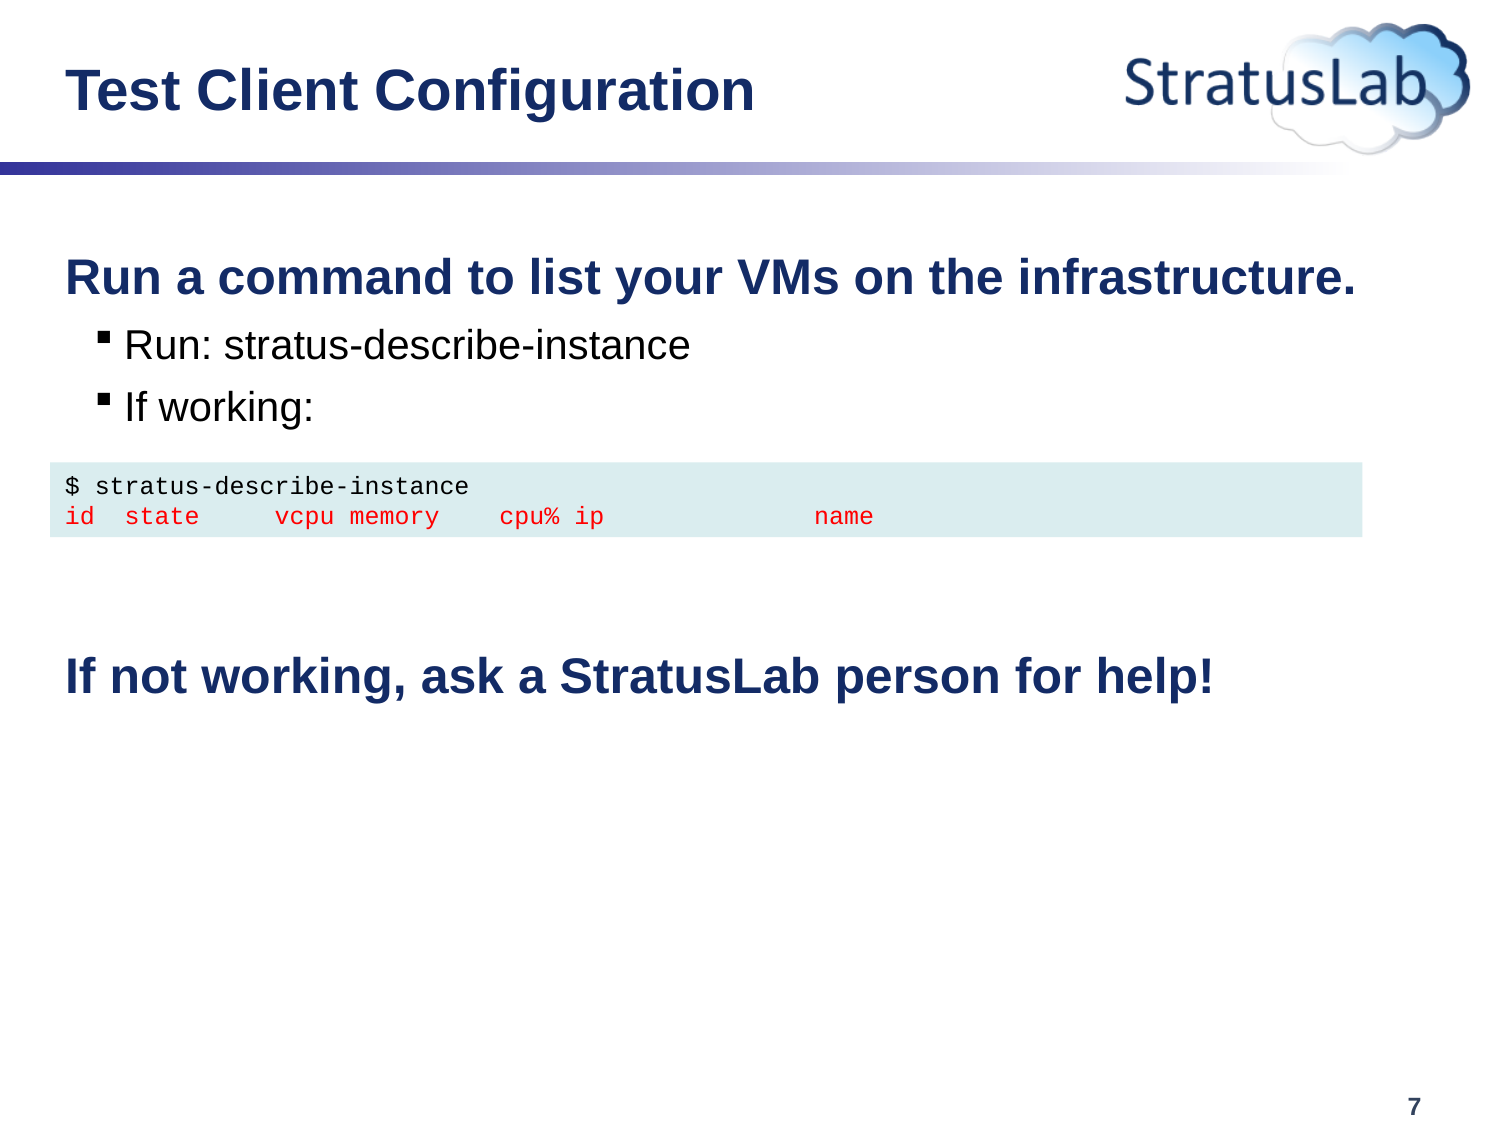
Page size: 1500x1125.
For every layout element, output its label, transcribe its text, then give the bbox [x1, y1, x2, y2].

list Run a command to list your VMs on the infrastructure. Run: stratus-describe-instance If working: If not working, ask a StratusLab person for help! [49, 237, 1451, 1076]
title Test Client Configuration [49, 12, 1113, 163]
text_box $ stratus-describe-instance id state vcpu memory cpu% ip name [50, 462, 1363, 538]
picture [1113, 19, 1478, 162]
